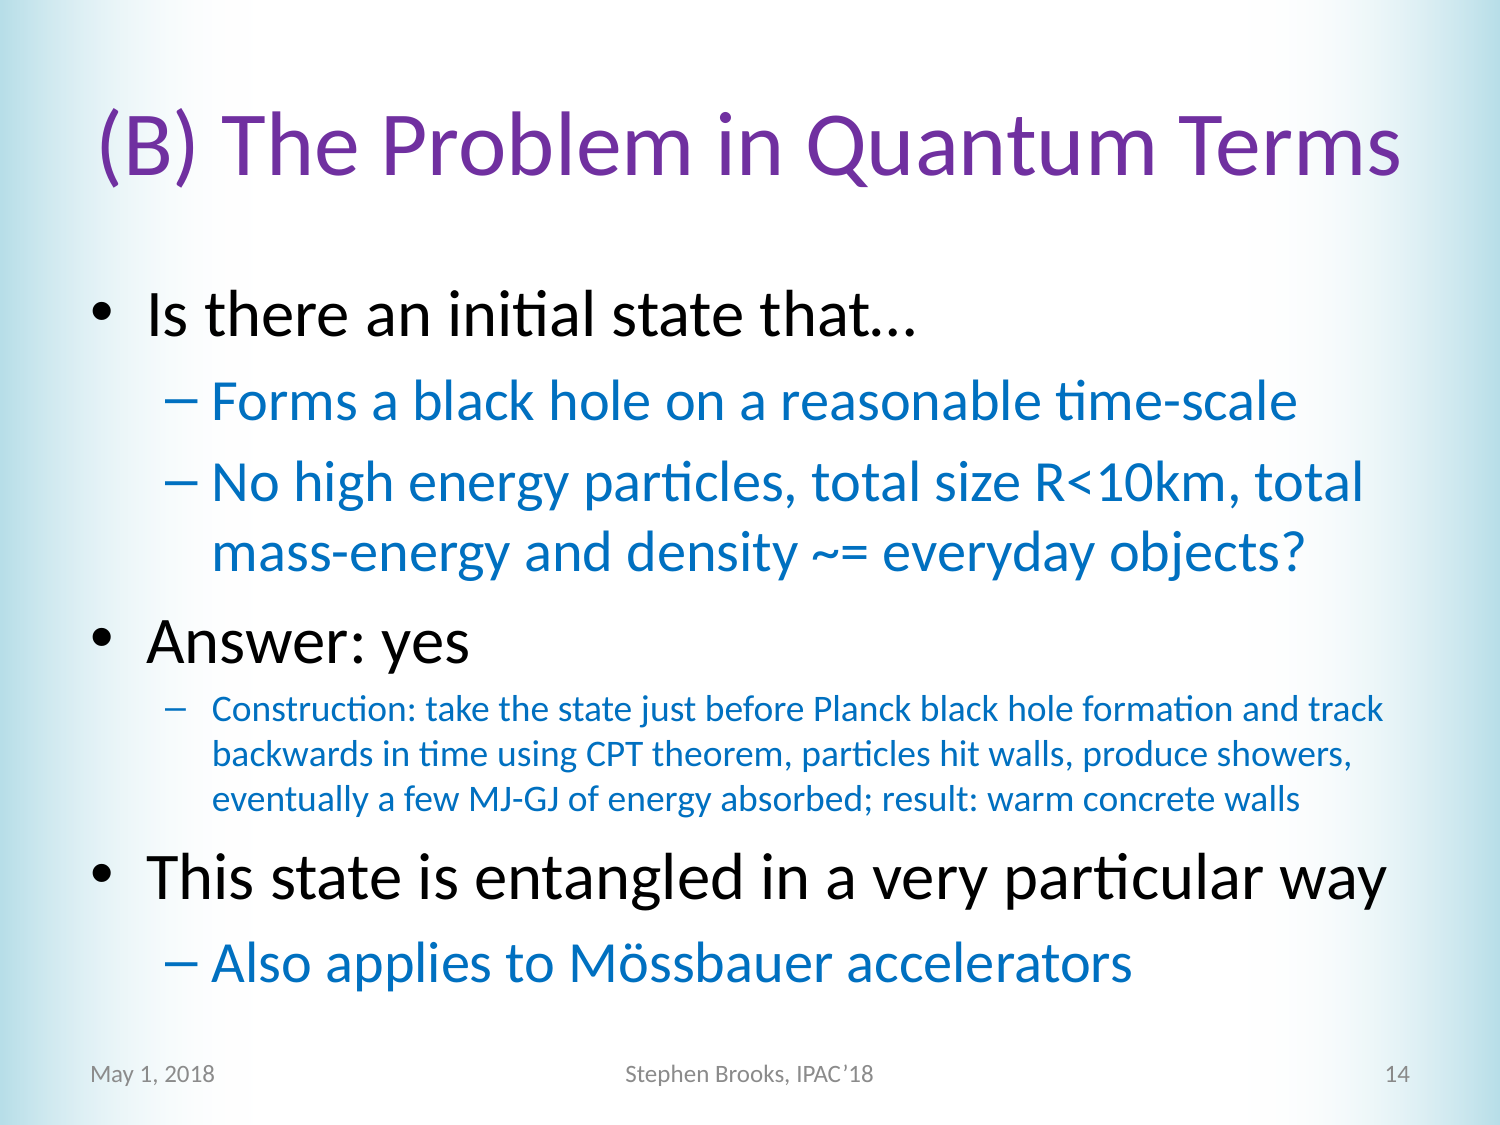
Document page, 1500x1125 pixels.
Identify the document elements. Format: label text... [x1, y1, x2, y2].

footer Stephen Brooks, IPAC’18 [512, 1042, 988, 1103]
slide_number 14 [1074, 1042, 1425, 1103]
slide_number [75, 1042, 425, 1103]
list Is there an initial state that… Forms a black hole on a reasonable time-scale No high energy particles, total size R<10km, total mass-energy and density ~= everyday objects? Answer: yes Construction: take the state just before Planck black hole formation and track backwards in time using CPT theorem, particles hit walls, produce showers, eventually a few MJ-GJ of energy absorbed; result: warm concrete walls This state is entangled in a very particular way Also applies to Mössbauer accelerators [75, 262, 1425, 1005]
title (B) The Problem in Quantum Terms [75, 45, 1425, 233]
